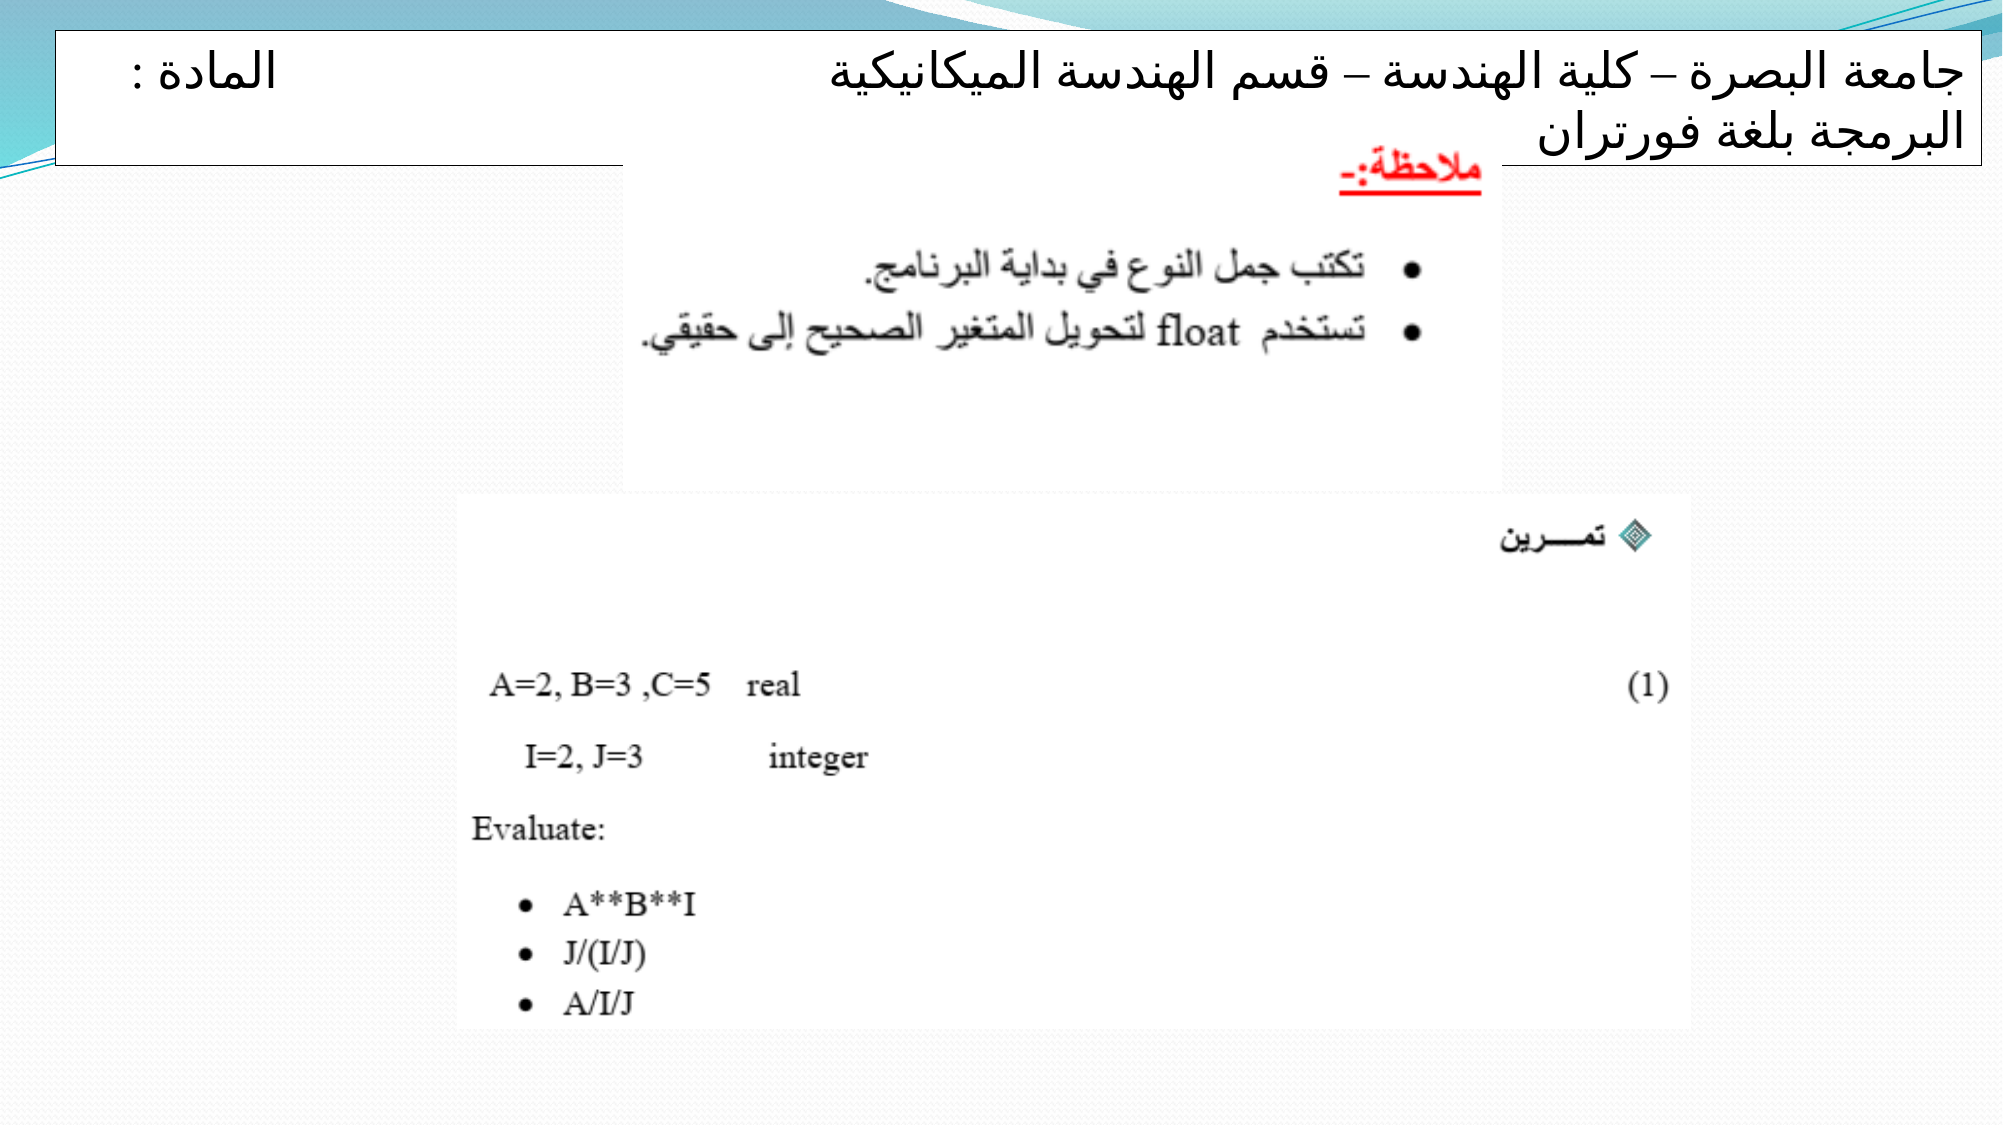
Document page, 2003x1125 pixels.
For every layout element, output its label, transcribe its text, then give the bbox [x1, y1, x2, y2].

picture [457, 494, 1691, 1029]
picture [622, 129, 1502, 491]
text_box جامعة البصرة – كلية الهندسة – قسم الهندسة الميكانيكية المادة : البرمجة بلغة فورتران [55, 30, 1982, 166]
